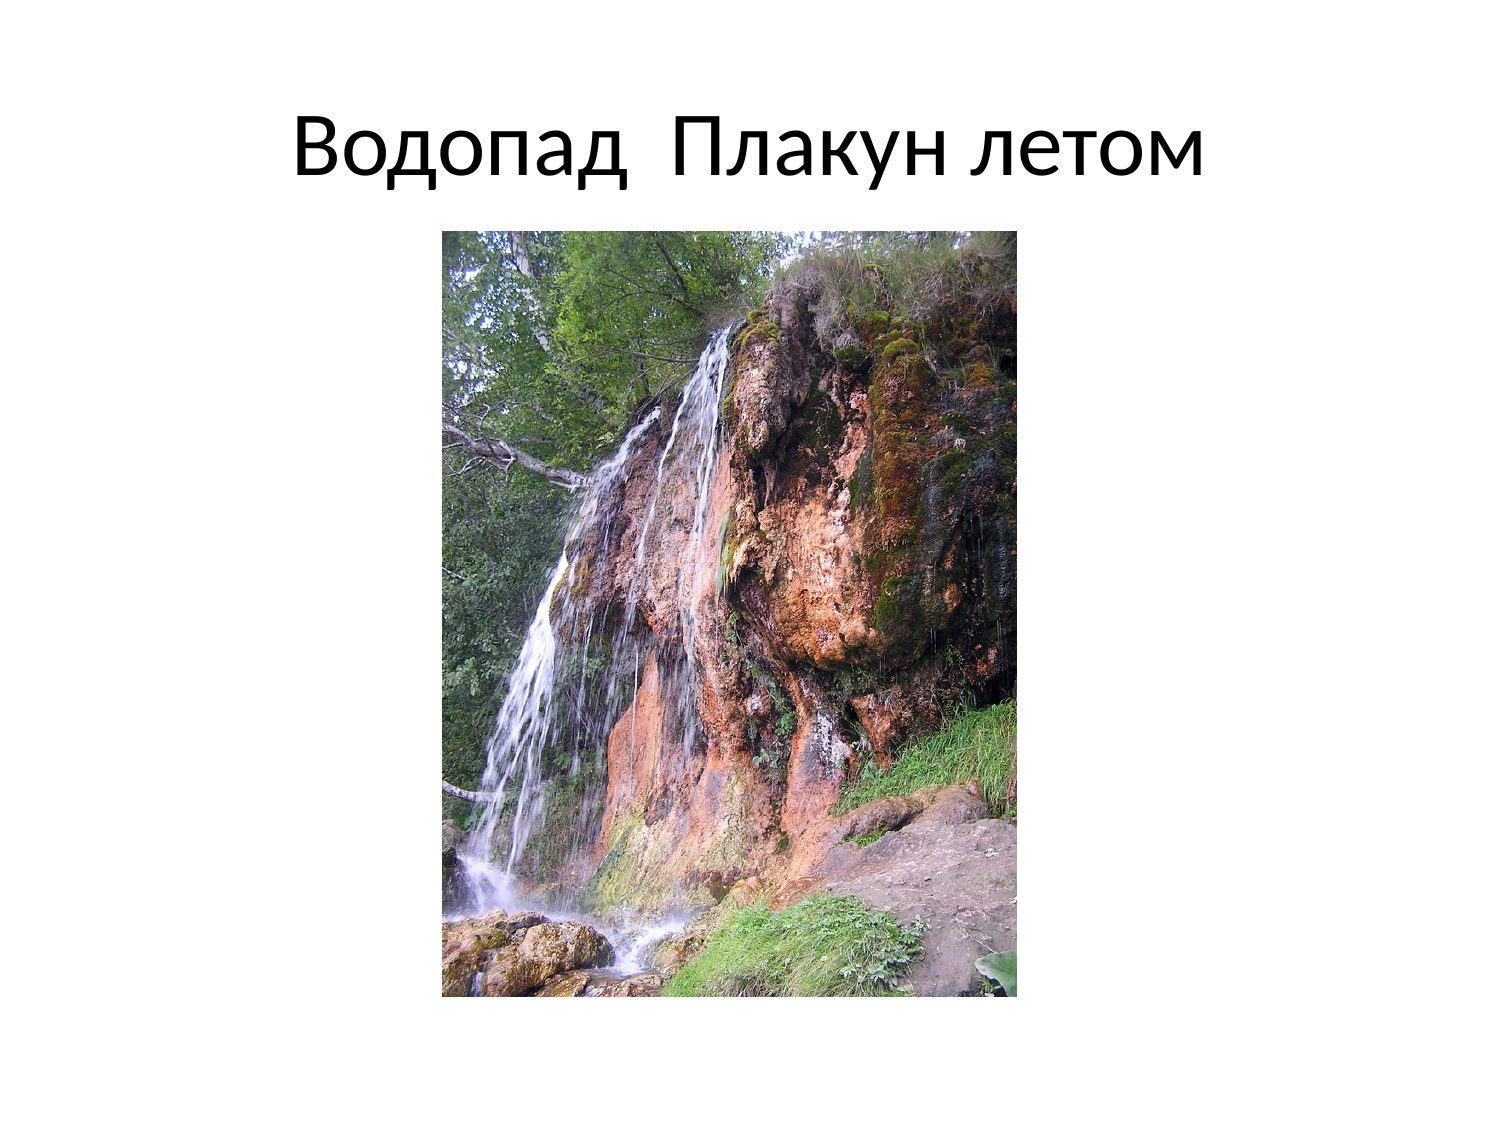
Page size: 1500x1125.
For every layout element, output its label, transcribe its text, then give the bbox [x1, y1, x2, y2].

title Водопад Плакун летом [75, 45, 1425, 233]
picture [442, 231, 1017, 997]
